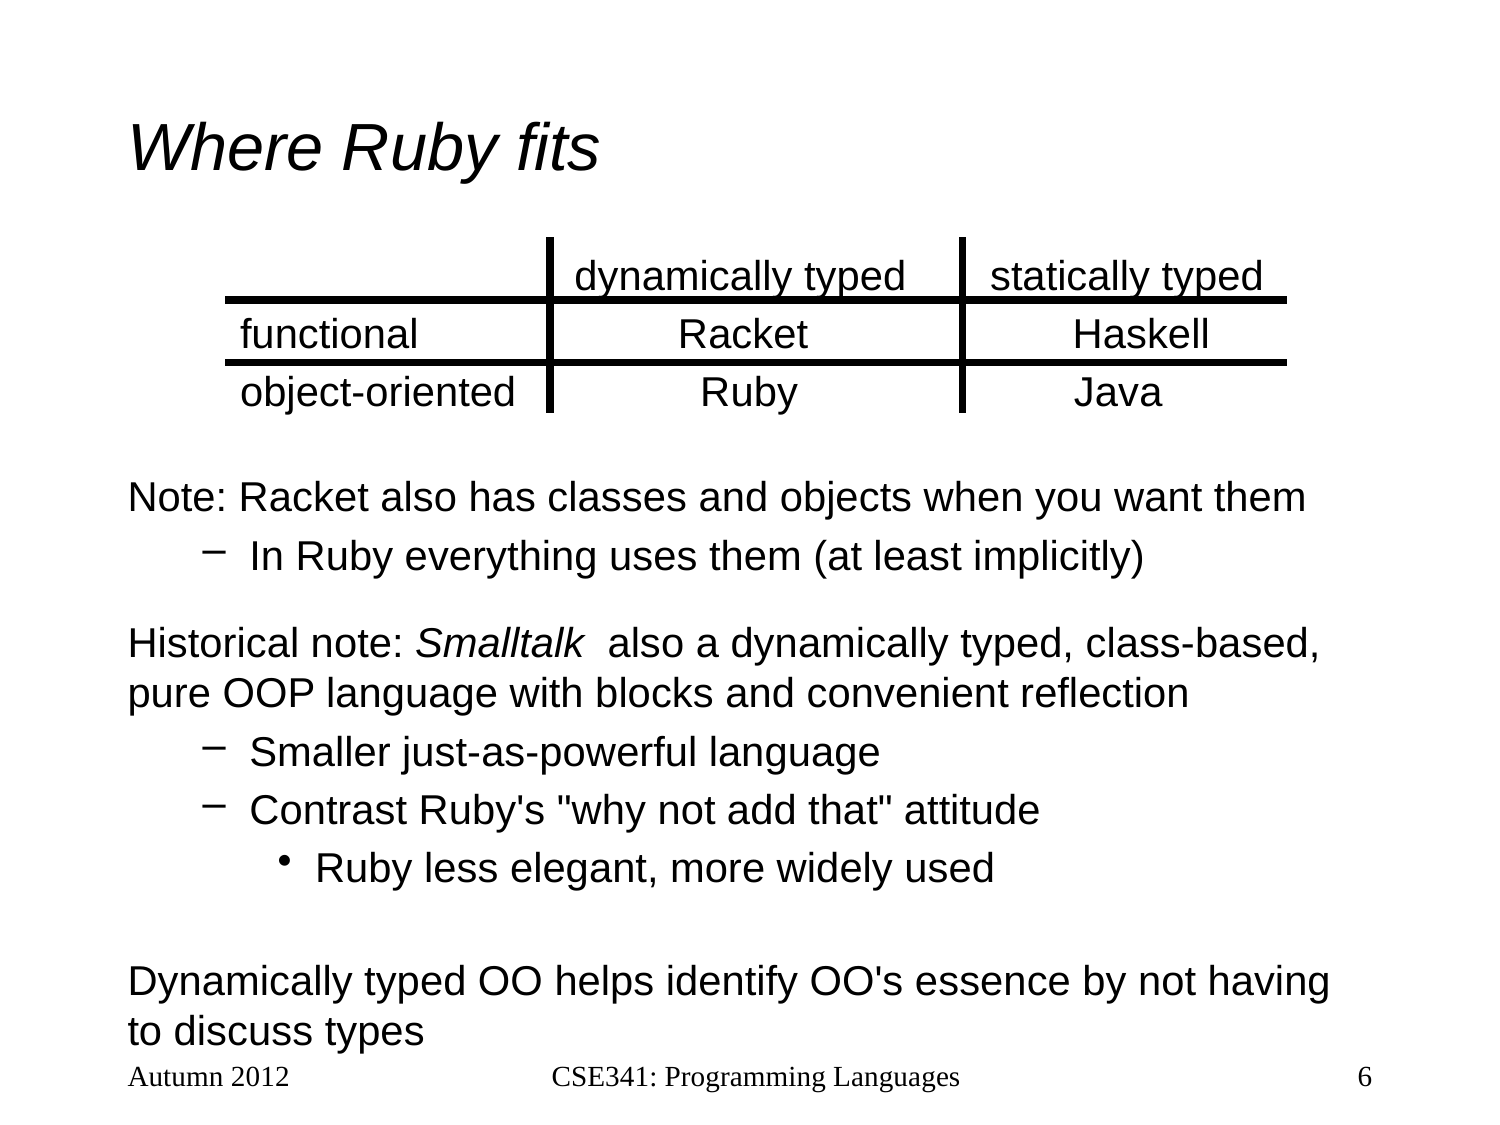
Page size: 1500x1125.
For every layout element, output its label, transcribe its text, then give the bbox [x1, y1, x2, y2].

slide_number Autumn 2012 [112, 1049, 426, 1125]
footer CSE341: Programming Languages [474, 1049, 1038, 1125]
slide_number 6 [1074, 1049, 1388, 1125]
title Where Ruby fits [112, 49, 1388, 238]
list Note: Racket also has classes and objects when you want them In Ruby everything uses them (at least implicitly) Historical note: Smalltalk also a dynamically typed, class-based, pure OOP language with blocks and convenient reflection Smaller just-as-powerful language Contrast Ruby's "why not add that" attitude Ruby less elegant, more widely used Dynamically typed OO helps identify OO's essence by not having to discuss types [112, 287, 1388, 1026]
text_box dynamically typed statically typed functional Racket Haskell object-oriented Ruby Java [74, 212, 1350, 438]
